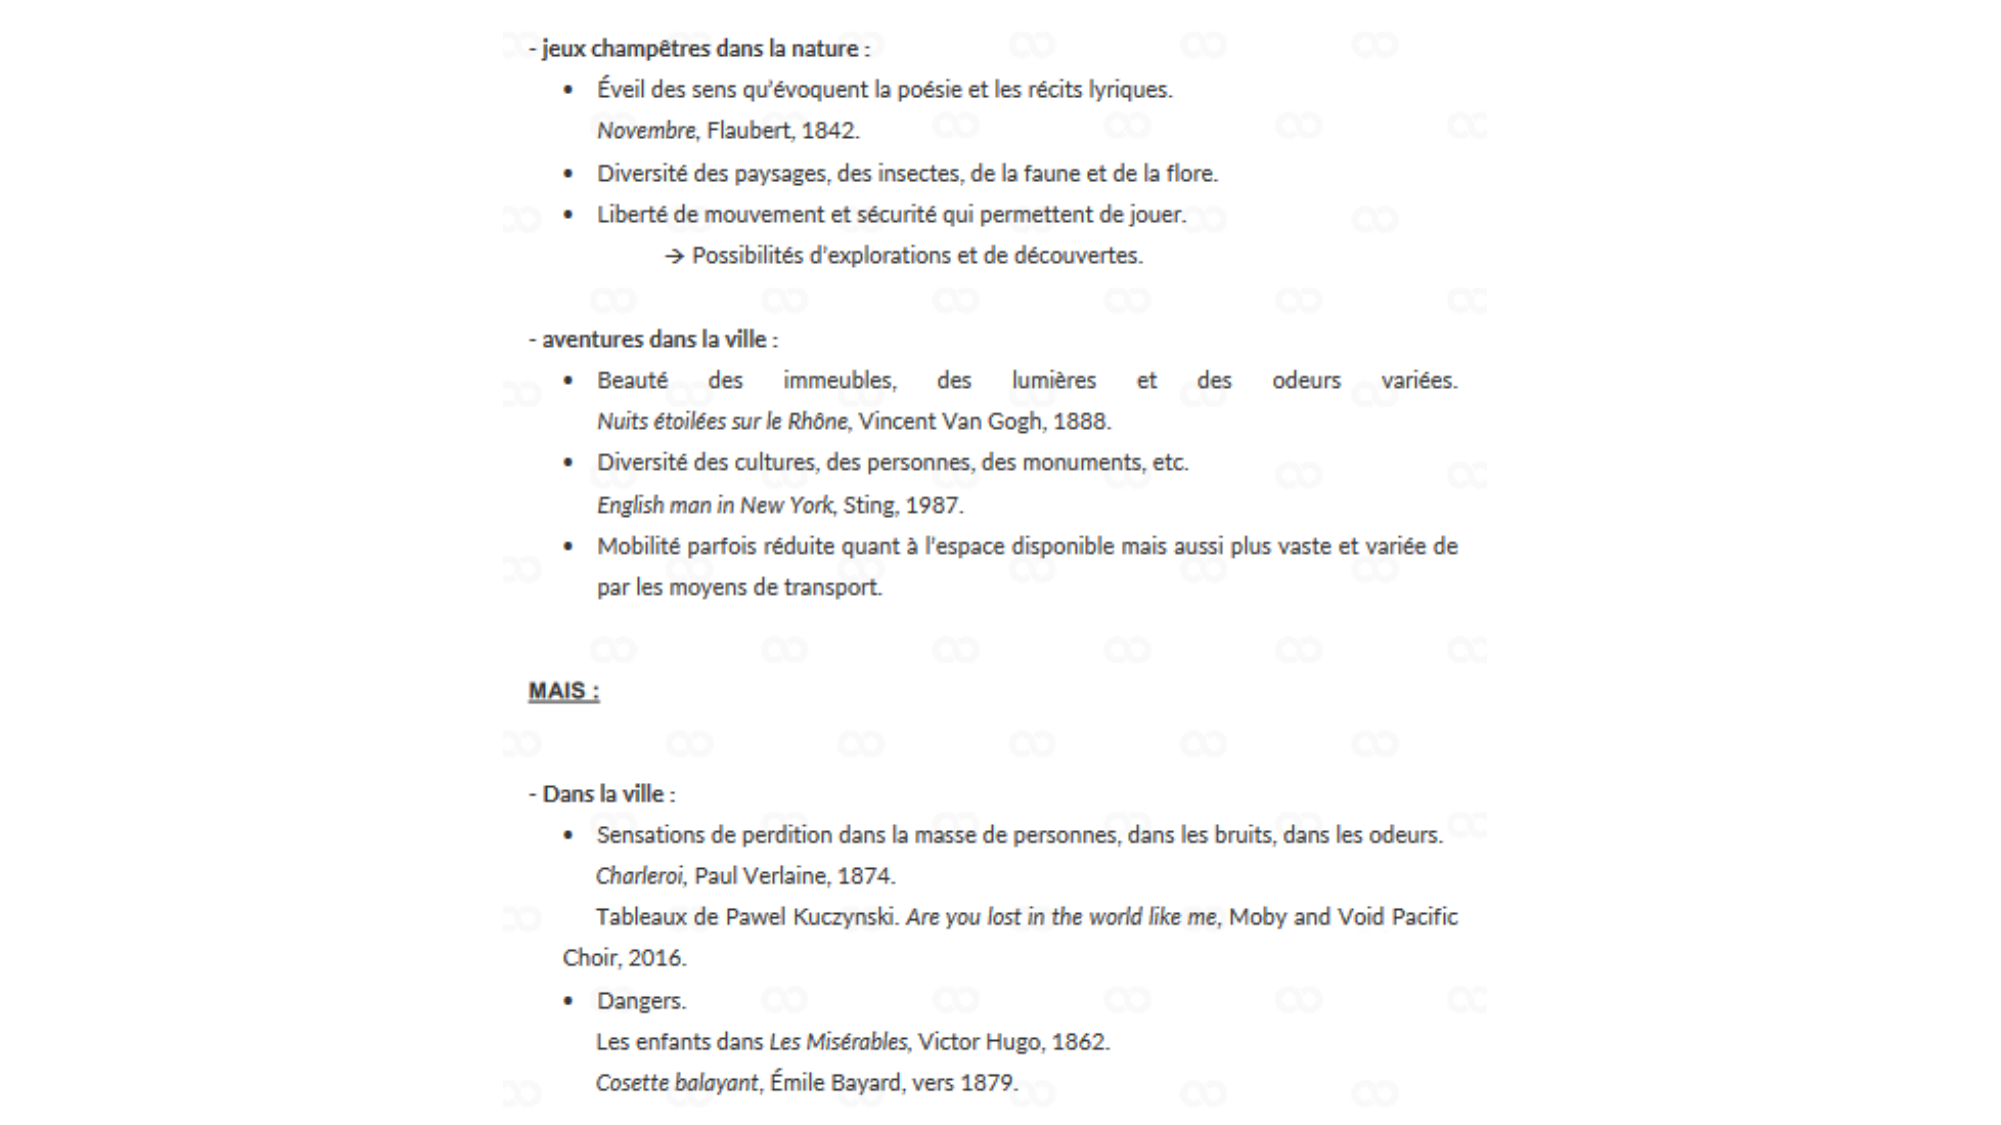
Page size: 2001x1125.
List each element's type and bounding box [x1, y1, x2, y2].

picture [503, 12, 1487, 1124]
